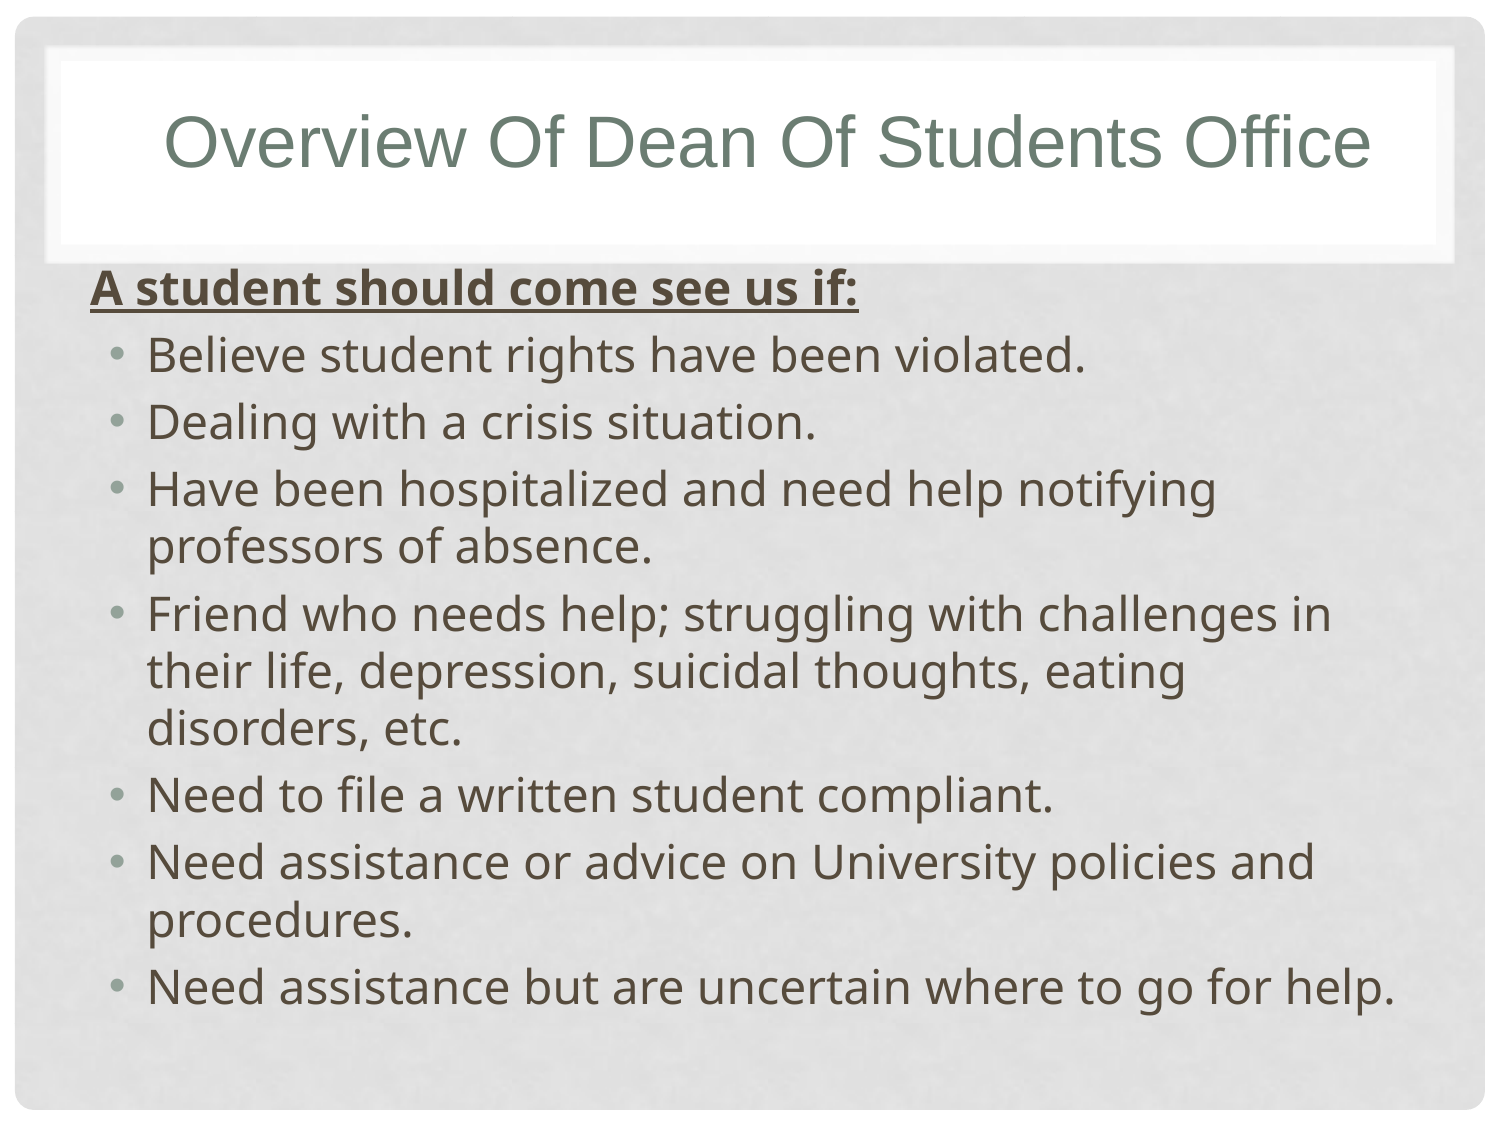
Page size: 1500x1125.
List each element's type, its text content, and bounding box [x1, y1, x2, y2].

title Overview Of Dean Of Students Office [75, 45, 1463, 233]
list A student should come see us if: Believe student rights have been violated. Dealing with a crisis situation. Have been hospitalized and need help notifying professors of absence. Friend who needs help; struggling with challenges in their life, depression, suicidal thoughts, eating disorders, etc. Need to file a written student compliant. Need assistance or advice on University policies and procedures. Need assistance but are uncertain where to go for help. [75, 249, 1425, 968]
